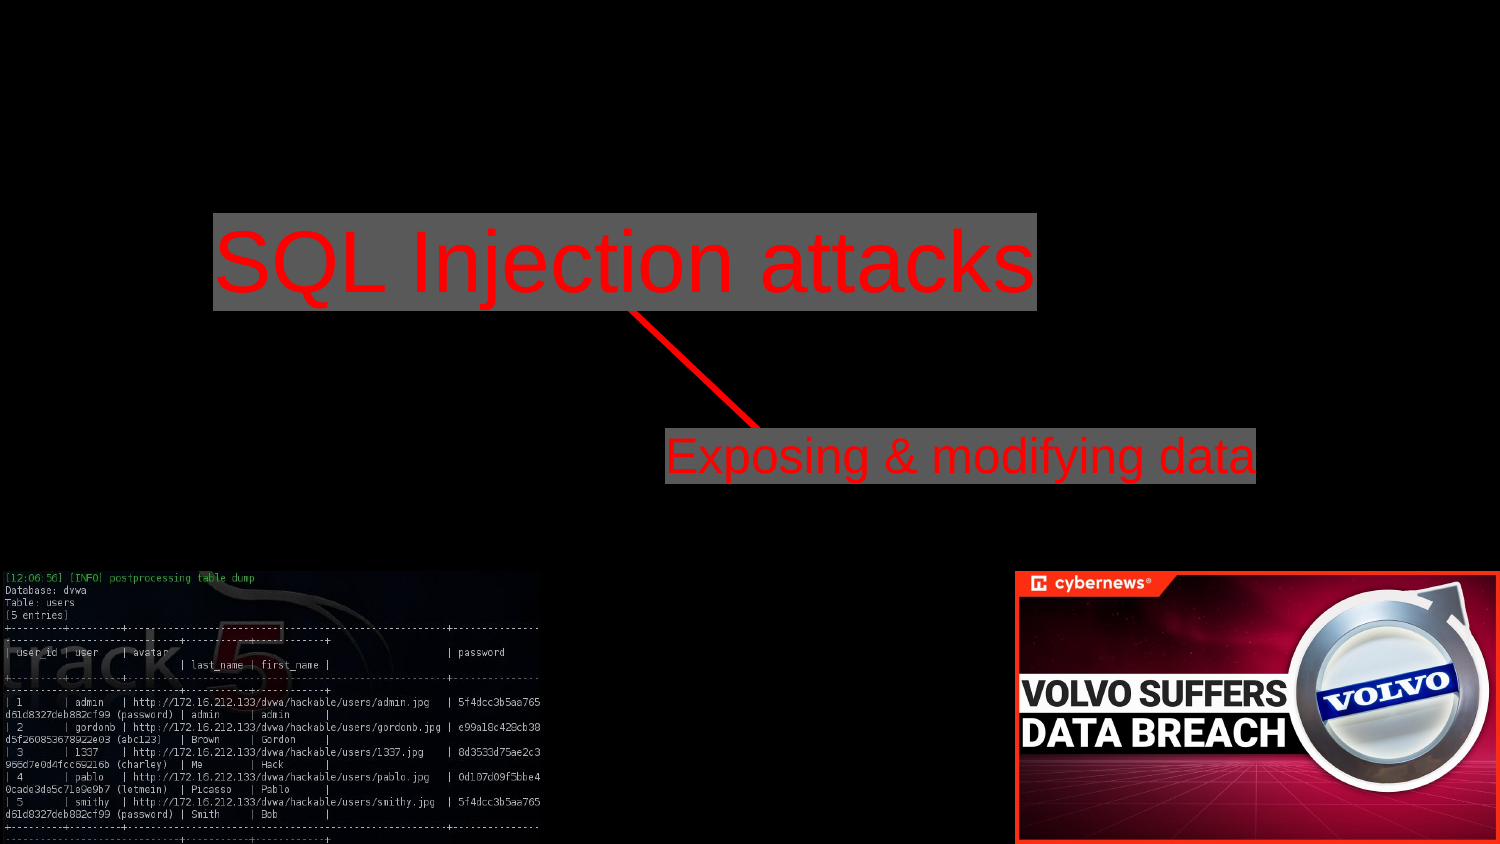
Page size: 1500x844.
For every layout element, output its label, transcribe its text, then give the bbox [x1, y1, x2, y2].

picture [3, 570, 541, 844]
title [PERSON X] Intro om attacken [51, 122, 1449, 459]
subtitle Exposing & modifying data [591, 408, 1330, 521]
picture [1014, 570, 1500, 844]
subtitle SQL Injection attacks [155, 189, 1095, 377]
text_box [609, 289, 759, 431]
